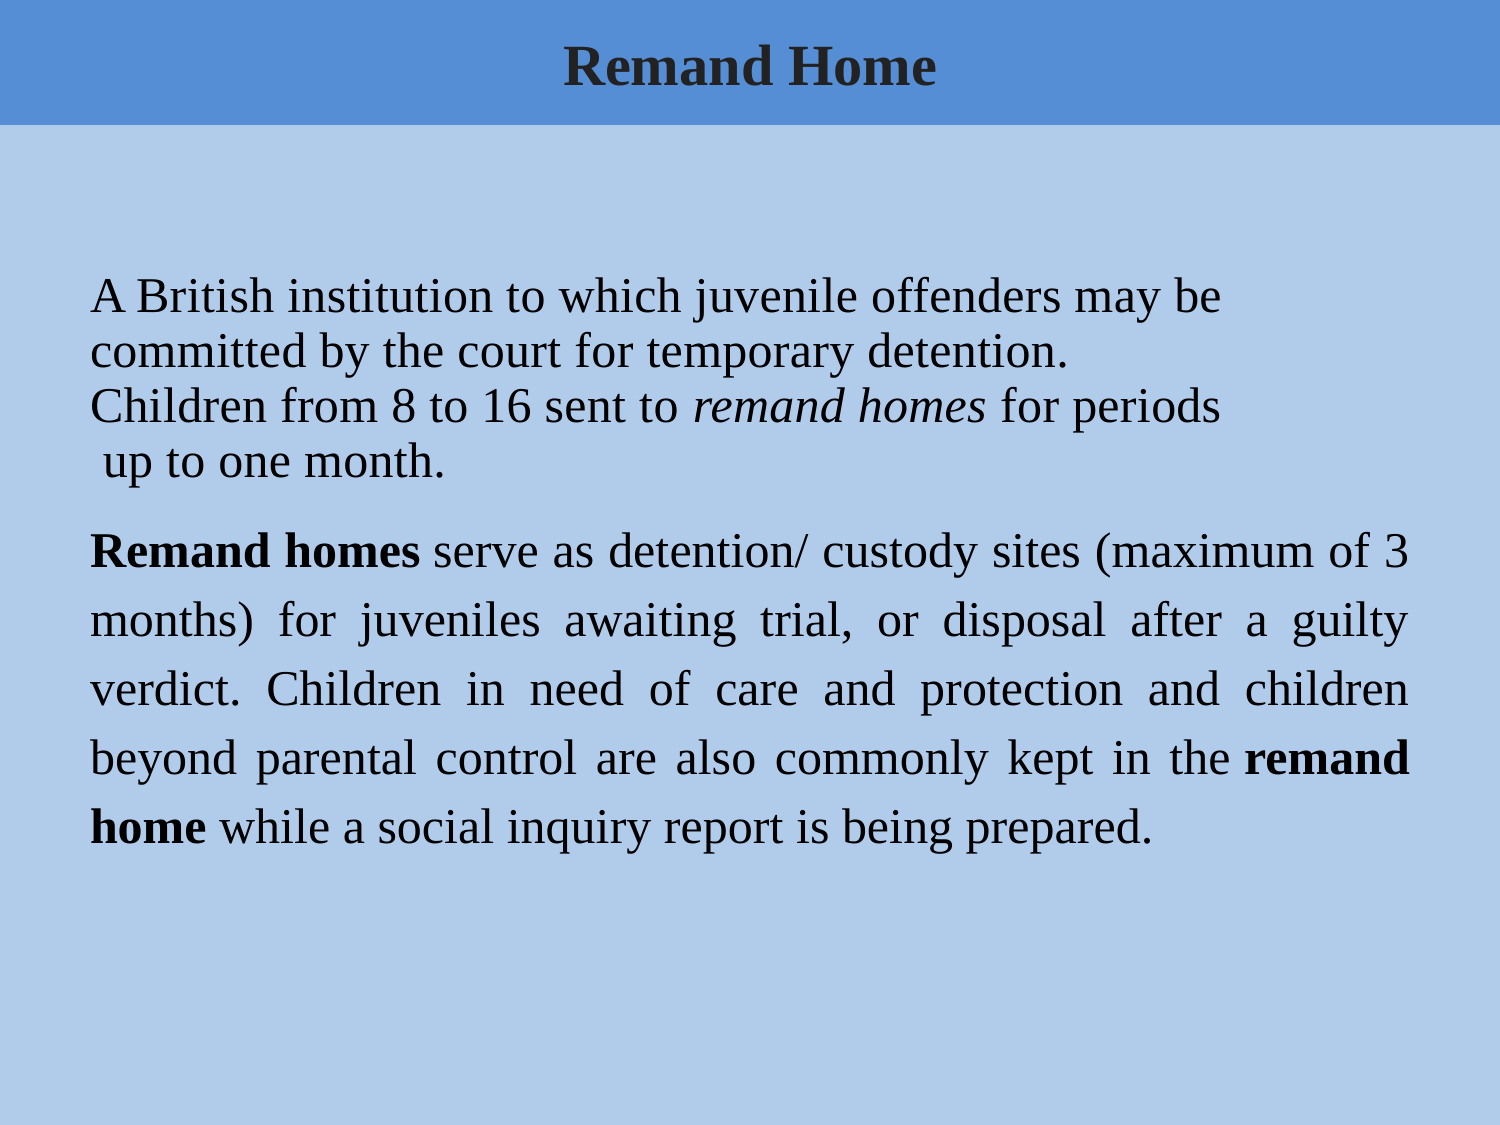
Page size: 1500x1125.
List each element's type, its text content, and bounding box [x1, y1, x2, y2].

list A British institution to which juvenile offenders may be committed by the court for temporary detention. Children from 8 to 16 sent to remand homes for periods up to one month. Remand homes serve as detention/ custody sites (maximum of 3 months) for juveniles awaiting trial, or disposal after a guilty verdict. Children in need of care and protection and children beyond parental control are also commonly kept in the remand home while a social inquiry report is being prepared. [75, 224, 1425, 1013]
text_box Remand Home [0, 0, 1500, 125]
